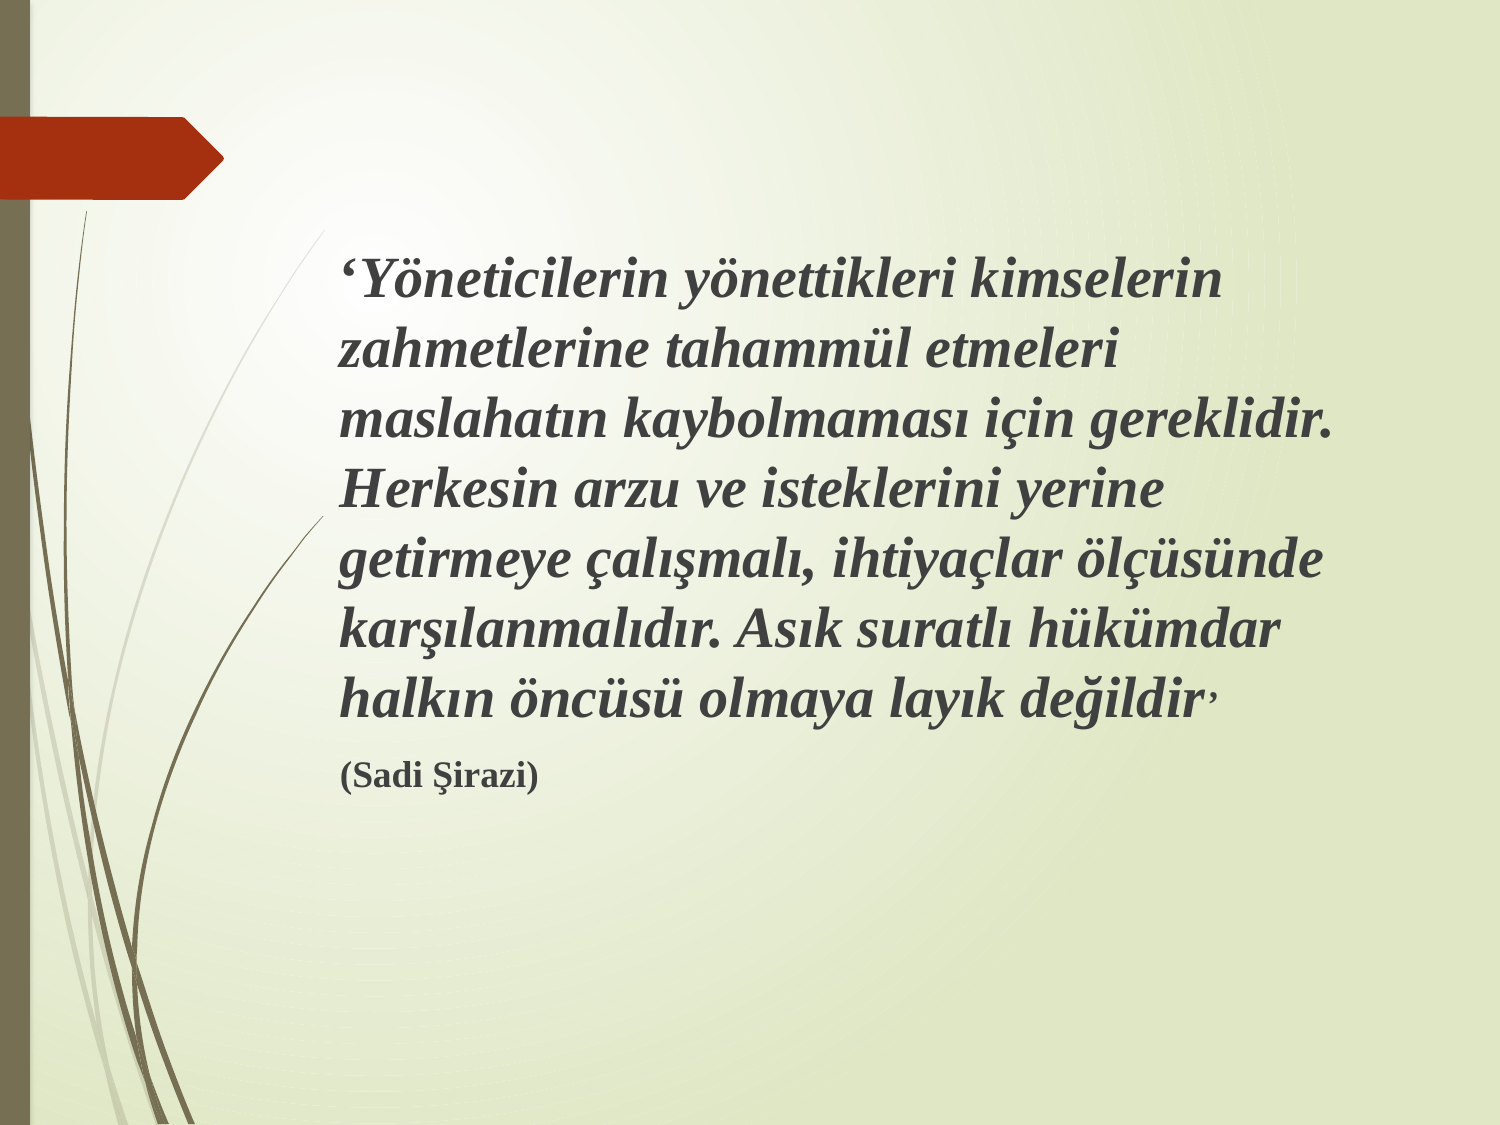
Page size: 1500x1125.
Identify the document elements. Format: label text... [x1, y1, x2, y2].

list ‘Yöneticilerin yönettikleri kimselerin zahmetlerine tahammül etmeleri maslahatın kaybolmaması için gereklidir. Herkesin arzu ve isteklerini yerine getirmeye çalışmalı, ihtiyaçlar ölçüsünde karşılanmalıdır. Asık suratlı hükümdar halkın öncüsü olmaya layık değildir’ (Sadi Şirazi) [324, 231, 1407, 852]
